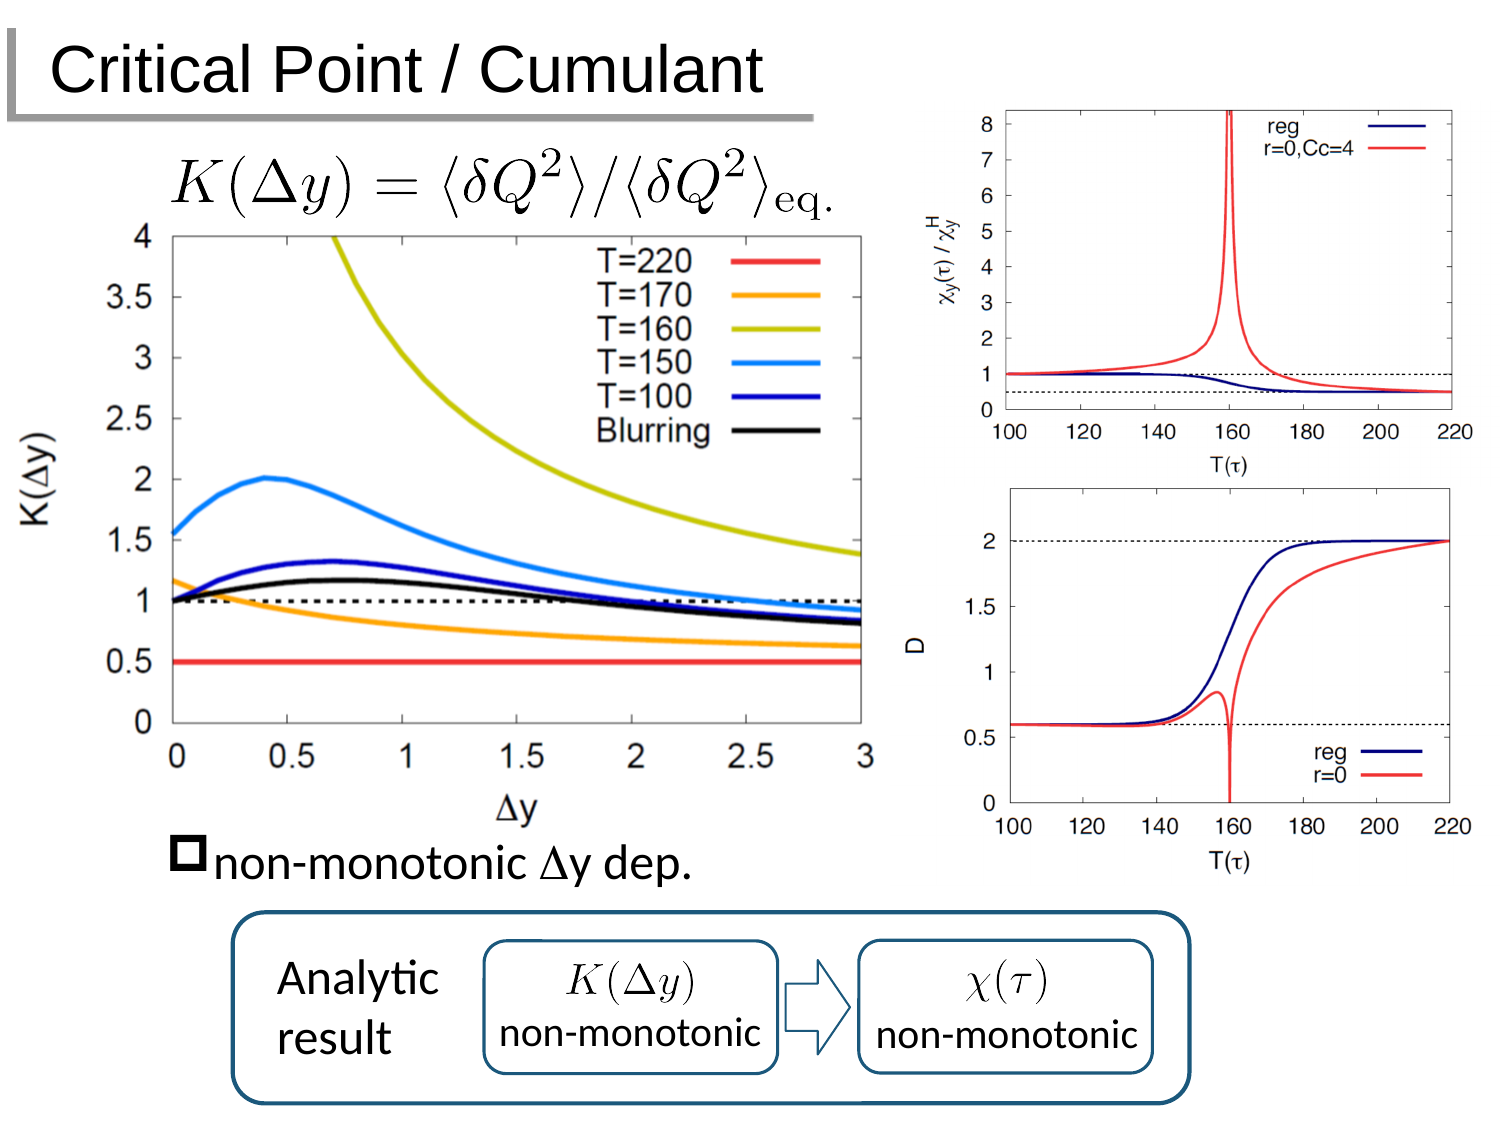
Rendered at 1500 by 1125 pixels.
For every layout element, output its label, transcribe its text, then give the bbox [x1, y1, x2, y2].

text_box non-monotonic [483, 997, 777, 1063]
text_box [856, 938, 990, 1064]
text_box non-monotonic Dy dep. [151, 852, 709, 897]
text_box [230, 910, 1192, 1106]
text_box [783, 957, 852, 1057]
text_box [481, 938, 780, 1076]
picture [965, 1, 1401, 1004]
picture [565, 961, 693, 1005]
title Critical Point / Cumulant [15, 17, 824, 115]
text_box non-monotonic [860, 999, 1154, 1065]
text_box [861, 1065, 1150, 1076]
text_box Analytic result [262, 936, 455, 1072]
picture [0, 148, 940, 842]
